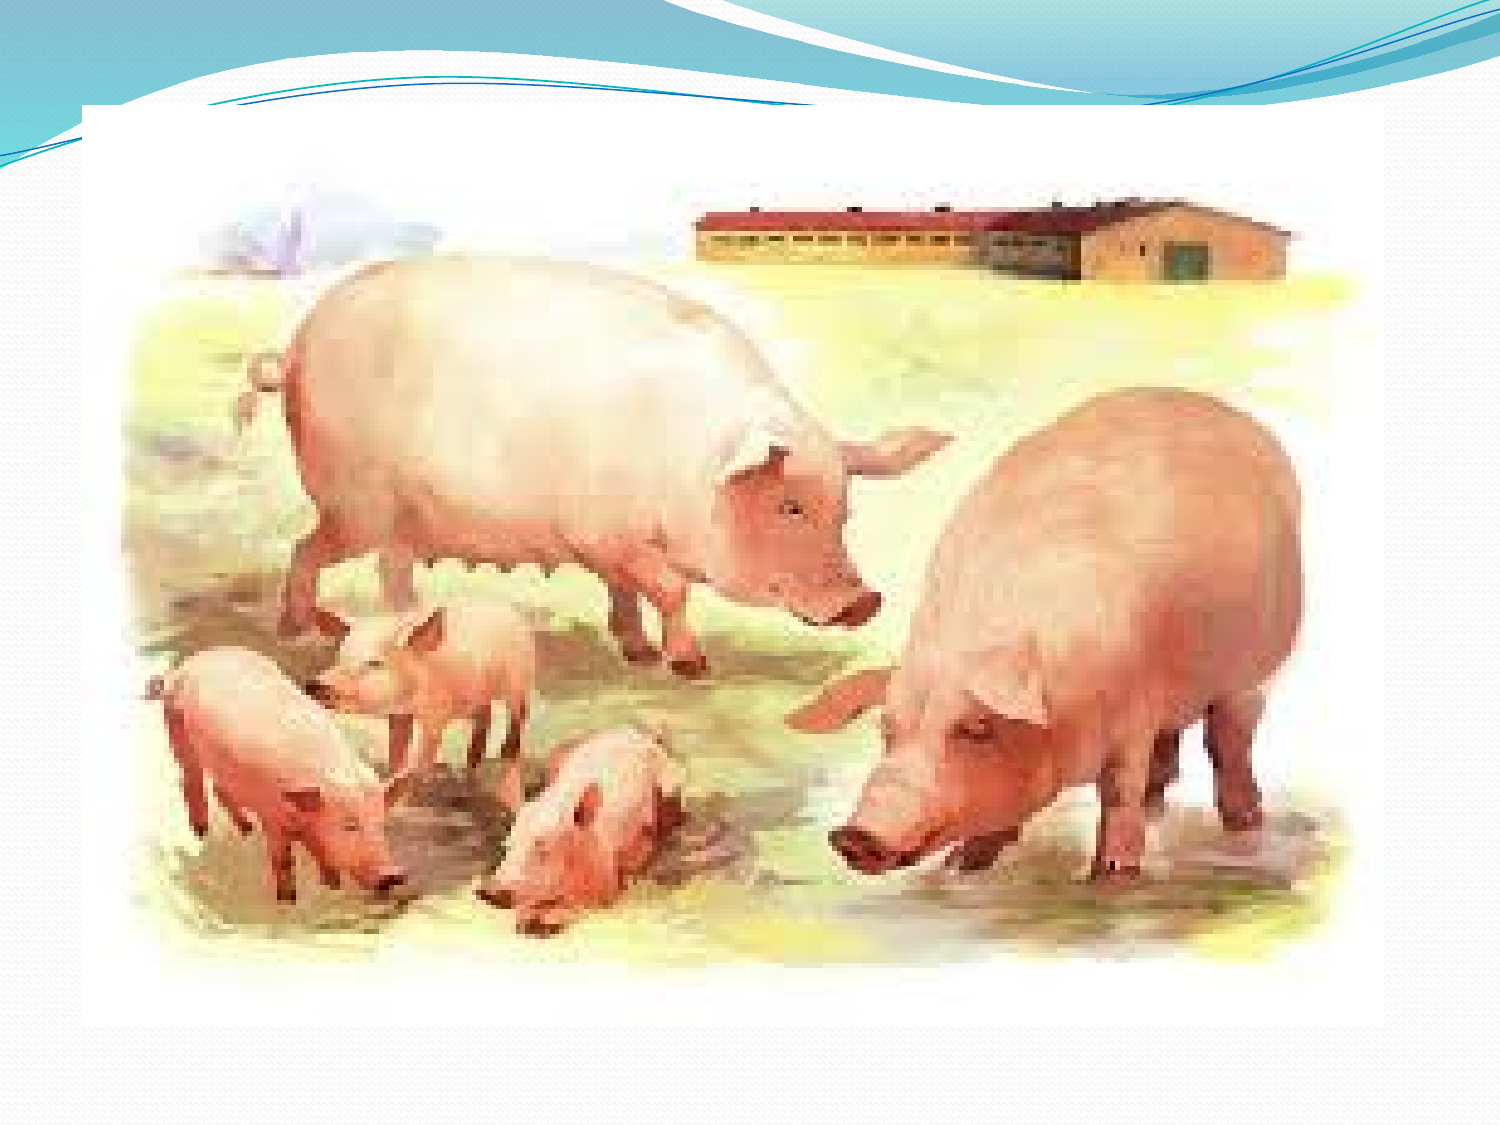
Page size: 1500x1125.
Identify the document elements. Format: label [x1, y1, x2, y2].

list [81, 105, 1384, 1027]
